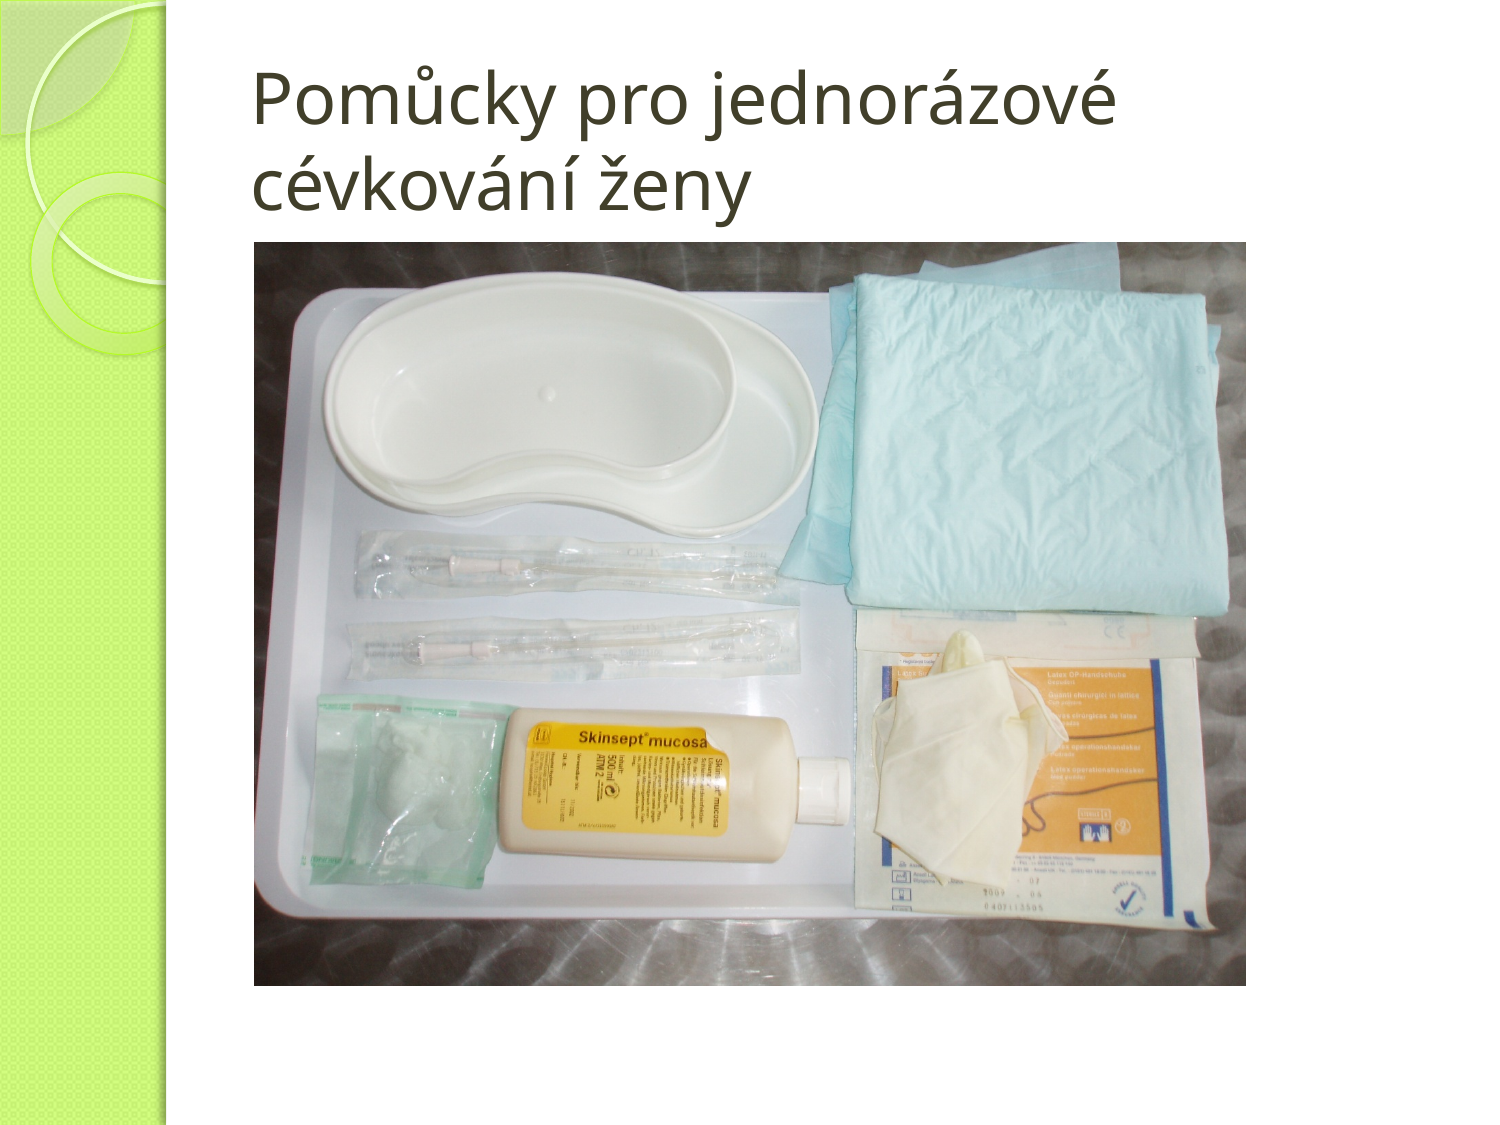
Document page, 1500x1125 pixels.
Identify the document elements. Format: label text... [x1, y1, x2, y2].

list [254, 242, 1246, 986]
title Pomůcky pro jednorázové cévkování ženy [235, 45, 1466, 233]
